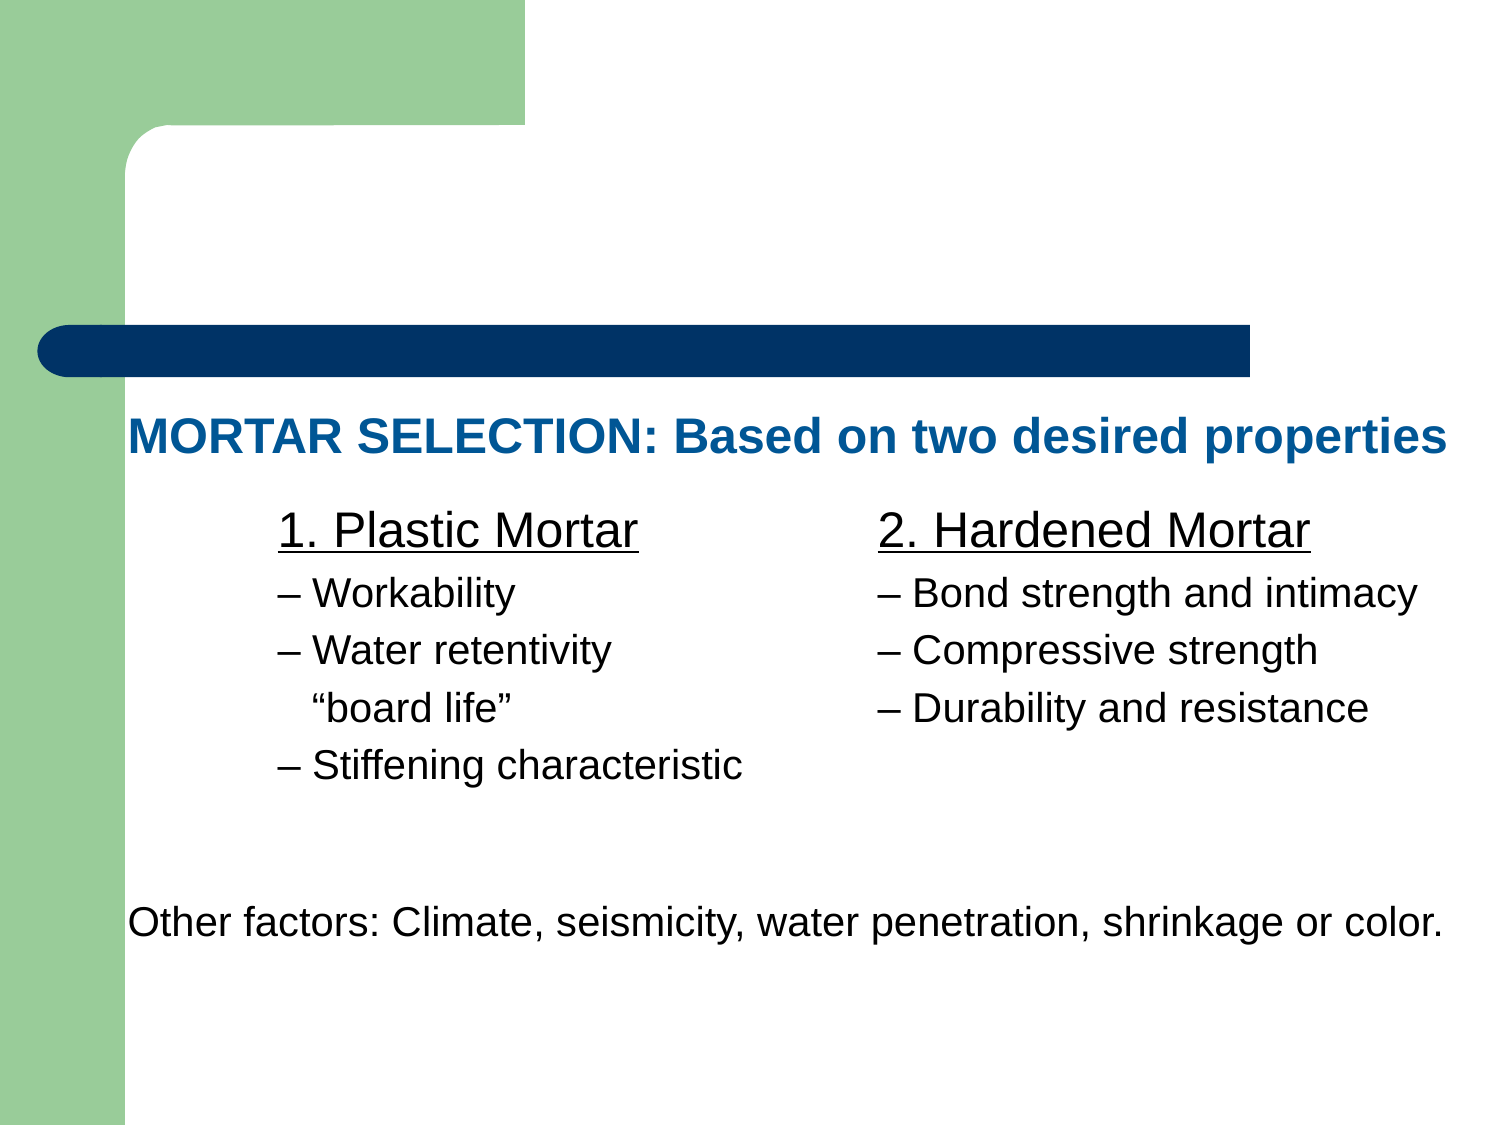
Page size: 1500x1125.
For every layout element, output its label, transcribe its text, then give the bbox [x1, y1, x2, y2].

list MORTAR SELECTION: Based on two desired properties 1. Plastic Mortar 2. Hardened Mortar – Workability – Bond strength and intimacy – Water retentivity – Compressive strength “board life” – Durability and resistance – Stiffening characteristic Other factors: Climate, seismicity, water penetration, shrinkage or color. [112, 387, 1500, 999]
